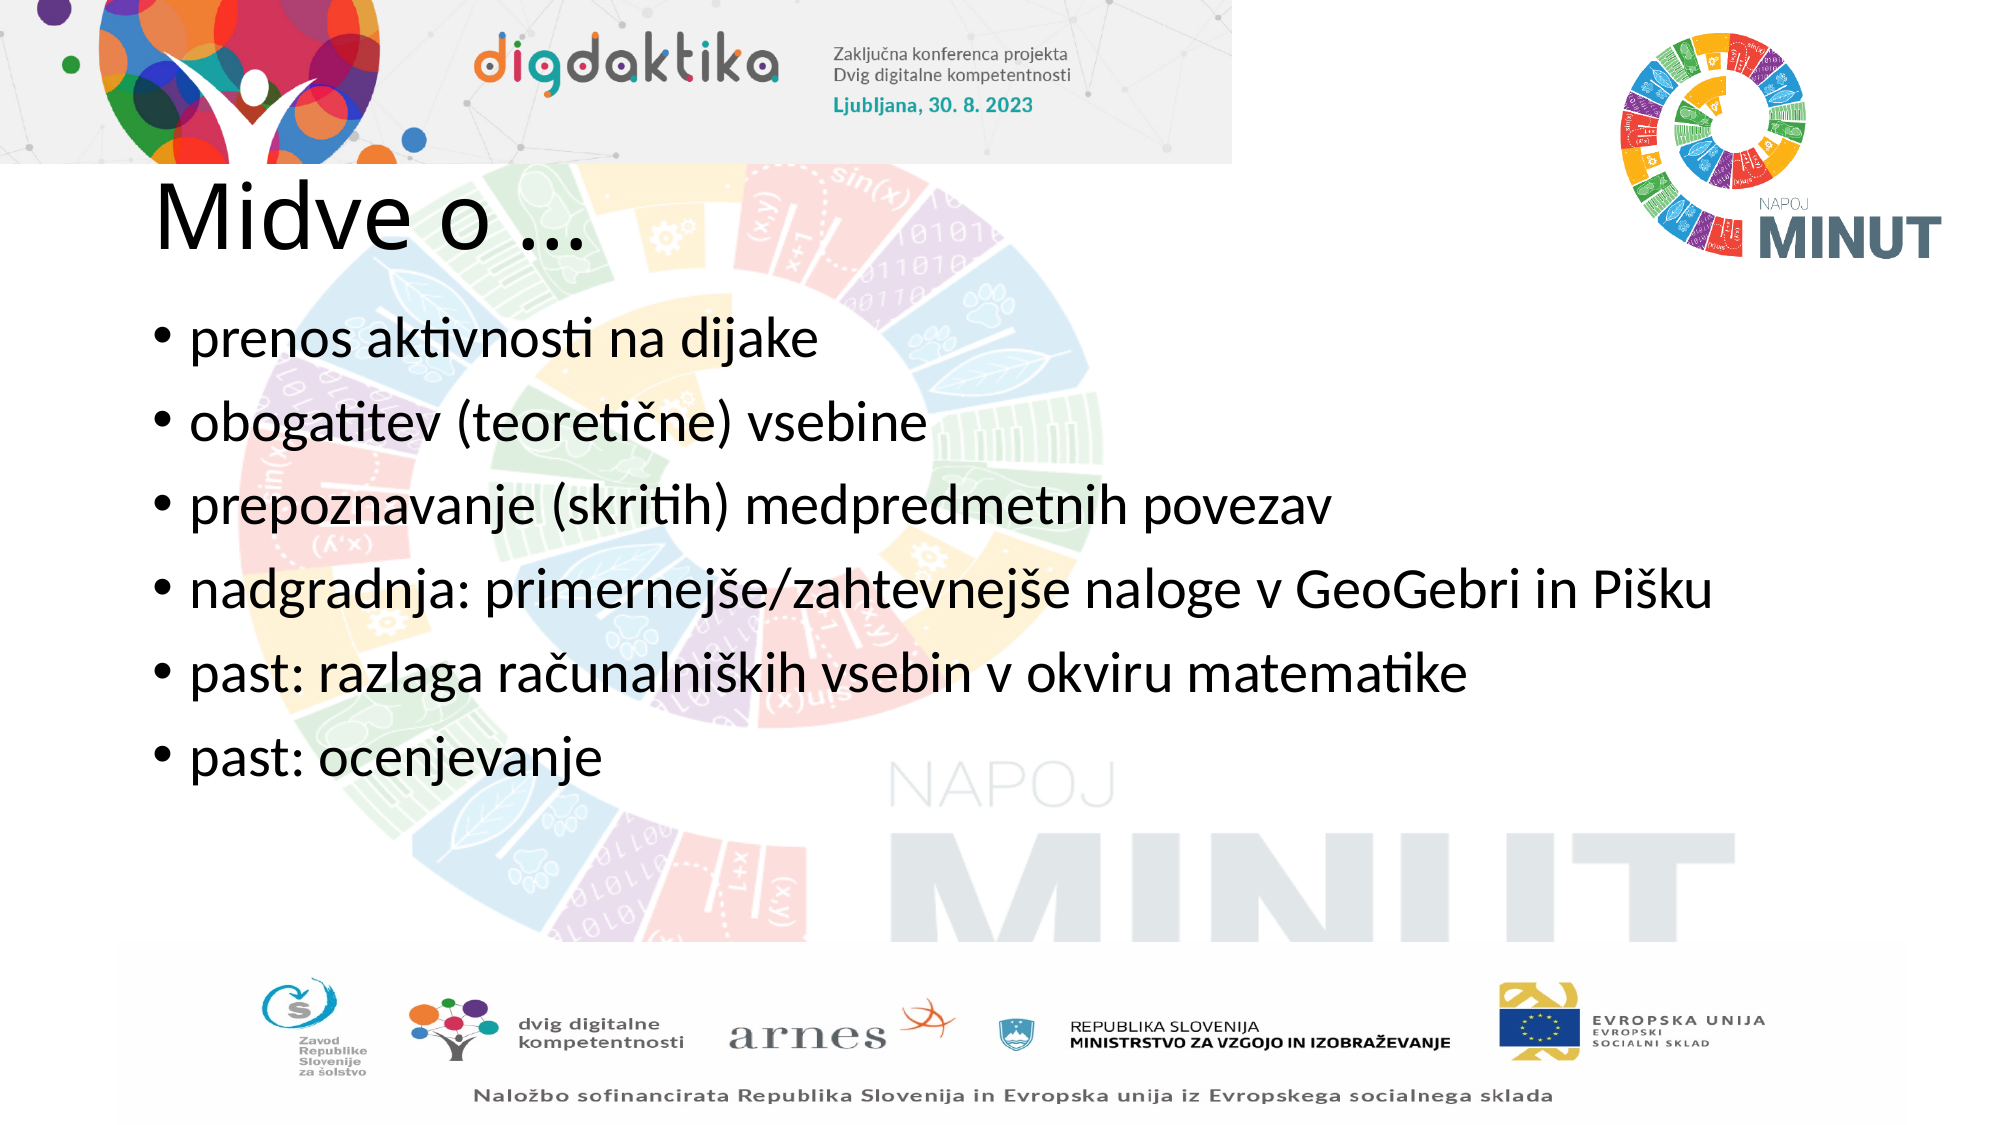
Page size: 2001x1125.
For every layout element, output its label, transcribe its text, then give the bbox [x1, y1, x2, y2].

picture [0, 0, 1232, 164]
list prenos aktivnosti na dijake obogatitev (teoretične) vsebine prepoznavanje (skritih) medpredmetnih povezav nadgradnja: primernejše/zahtevnejše naloge v GeoGebri in Pišku past: razlaga računalniških vsebin v okviru matematike past: ocenjevanje [137, 299, 1863, 1014]
picture [1569, 0, 1998, 292]
title Midve o … [137, 111, 1863, 299]
picture [117, 942, 1908, 1125]
